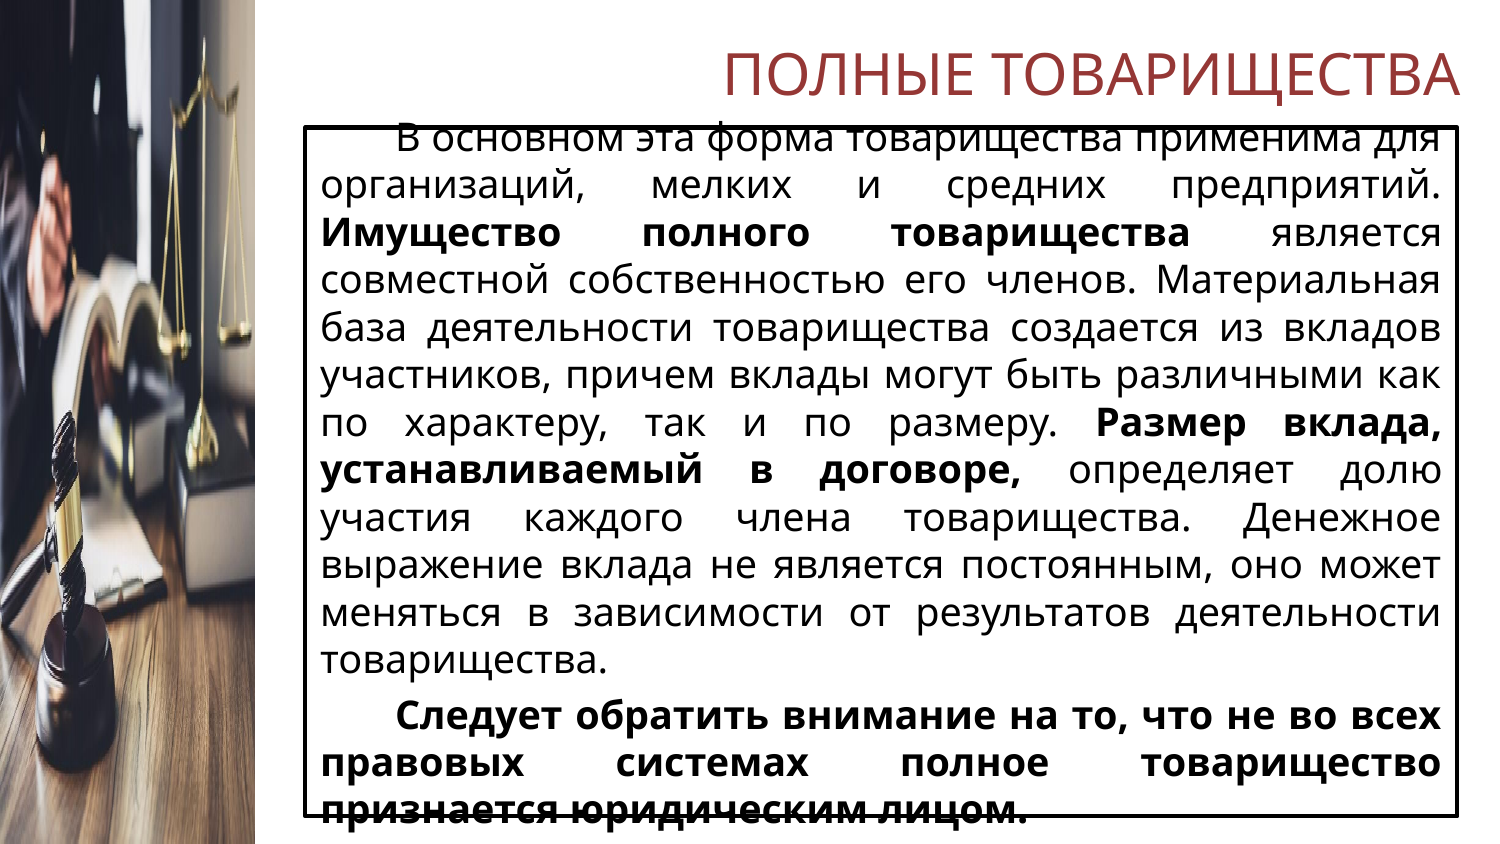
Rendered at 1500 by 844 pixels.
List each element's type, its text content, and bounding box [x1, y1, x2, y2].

text_box В основном эта форма товарищества применима для организаций, мелких и средних предприятий. Имущество полного товарищества является совместной собственностью его членов. Материальная база деятельности товарищества создается из вкладов участников, причем вклады могут быть различными как по характеру, так и по размеру. Размер вклада, устанавливаемый в договоре, определяет долю участия каждого члена товарищества. Денежное выражение вклада не является постоянным, оно может меняться в зависимости от результатов деятельности товарищества. Следует обратить внимание на то, что не во всех правовых системах полное товарищество признается юридическим лицом. [303, 125, 1459, 818]
picture [0, 0, 256, 844]
text_box ПОЛНЫЕ ТОВАРИЩЕСТВА [305, 30, 1476, 115]
